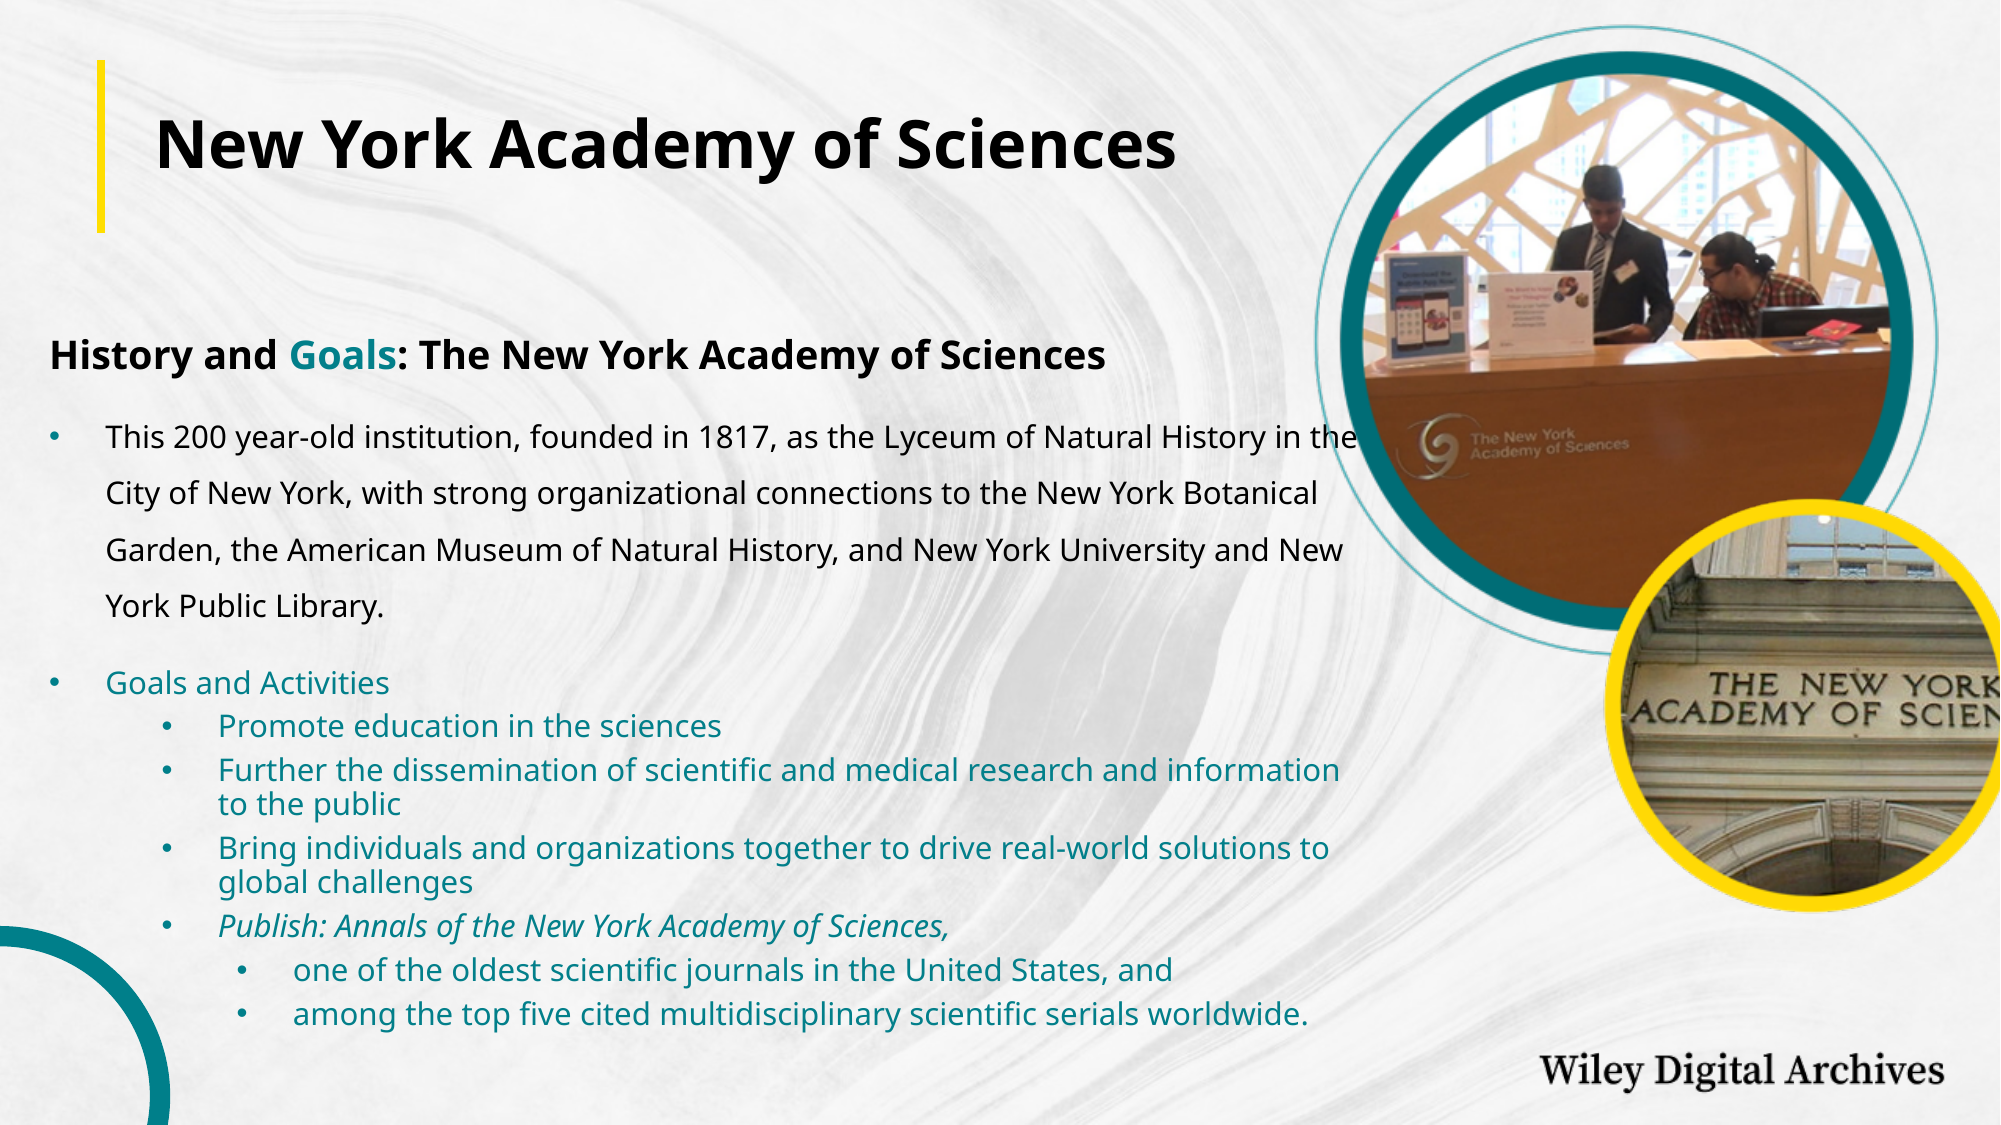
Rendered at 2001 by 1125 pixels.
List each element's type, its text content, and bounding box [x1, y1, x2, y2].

list History and Goals: The New York Academy of Sciences This 200 year-old institution, founded in 1817, as the Lyceum of Natural History in the City of New York, with strong organizational connections to the New York Botanical Garden, the American Museum of Natural History, and New York University and New York Public Library. Goals and Activities Promote education in the sciences Further the dissemination of scientific and medical research and information to the public Bring individuals and organizations together to drive real-world solutions to global challenges Publish: Annals of the New York Academy of Sciences, one of the oldest scientific journals in the United States, and among the top five cited multidisciplinary scientific serials worldwide. [49, 299, 1362, 1069]
picture [1308, 14, 2000, 934]
title New York Academy of Sciences [137, 90, 1308, 203]
picture [1524, 1042, 1960, 1097]
